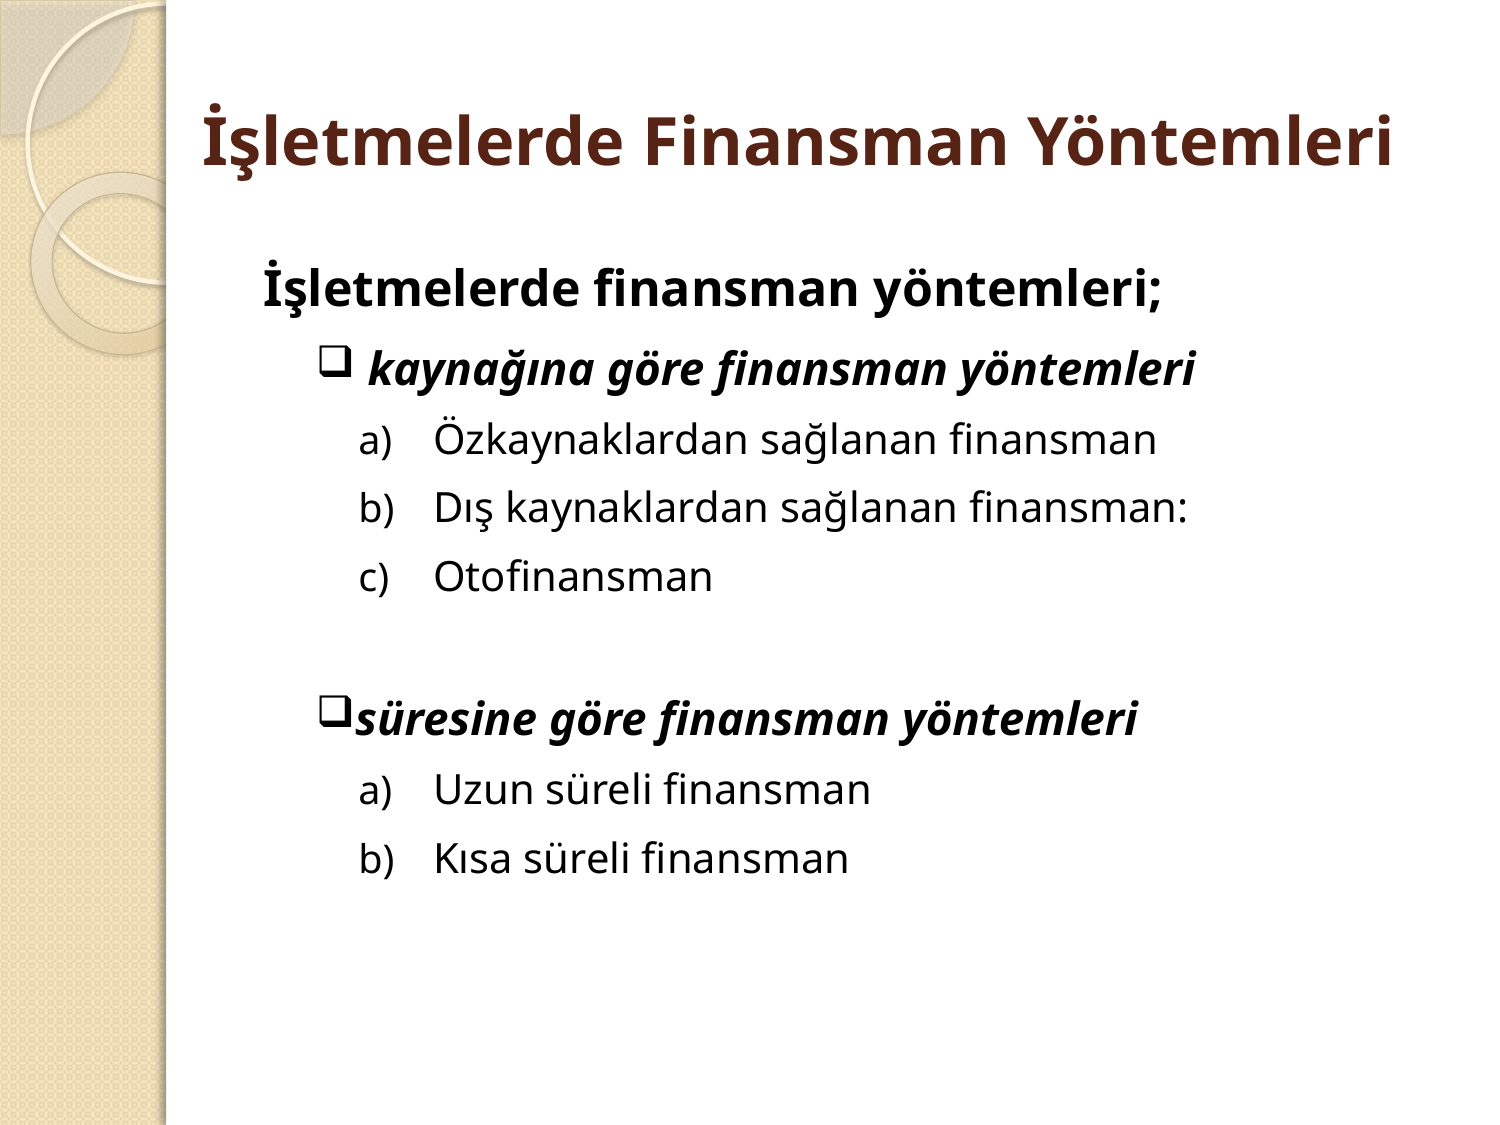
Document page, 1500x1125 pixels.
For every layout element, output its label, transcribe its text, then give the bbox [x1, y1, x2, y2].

title İşletmelerde Finansman Yöntemleri [187, 45, 1466, 233]
list İşletmelerde finansman yöntemleri; kaynağına göre finansman yöntemleri Özkaynaklardan sağlanan finansman Dış kaynaklardan sağlanan finansman: Otofinansman süresine göre finansman yöntemleri Uzun süreli finansman Kısa süreli finansman [235, 237, 1466, 1025]
